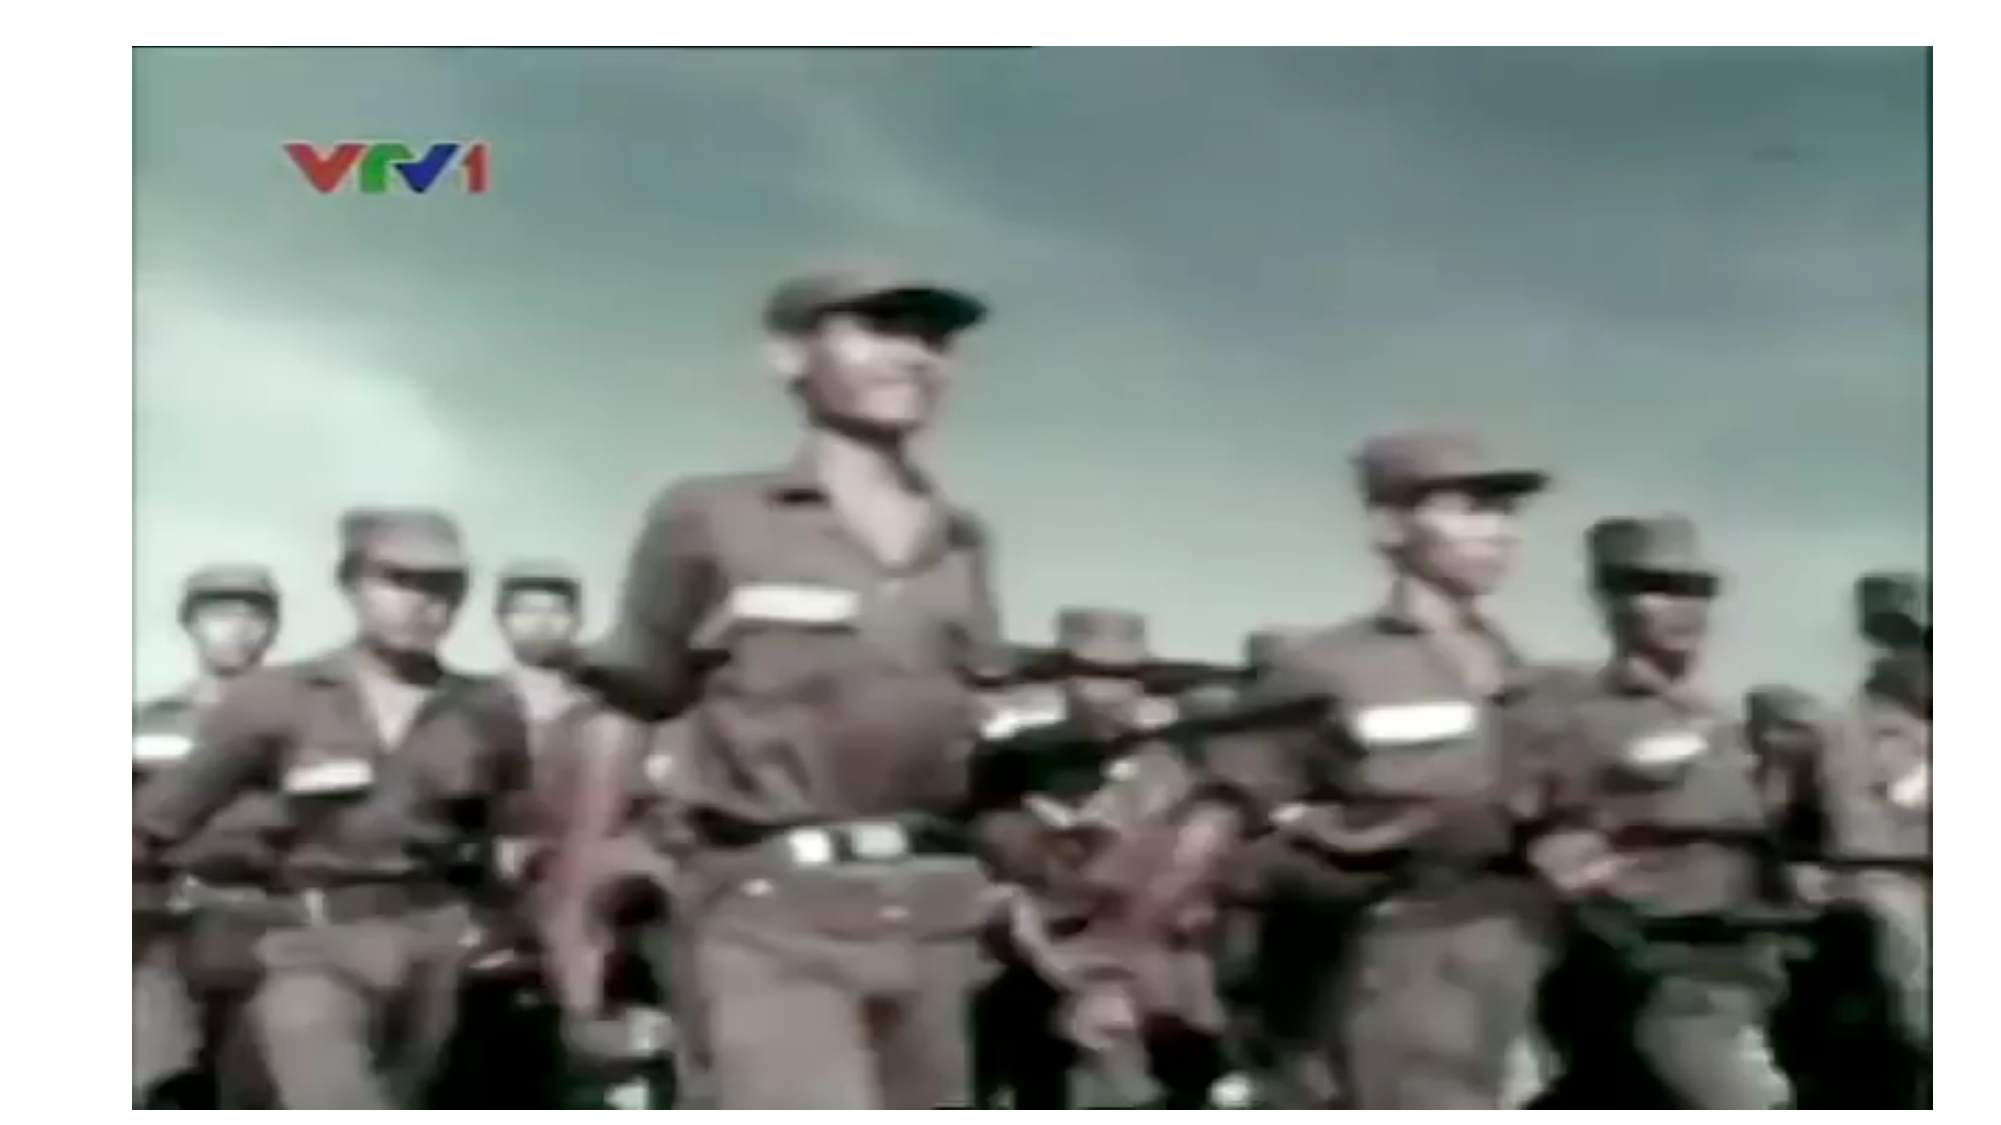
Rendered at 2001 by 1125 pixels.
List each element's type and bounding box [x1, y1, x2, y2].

text_box [131, 45, 1934, 1111]
